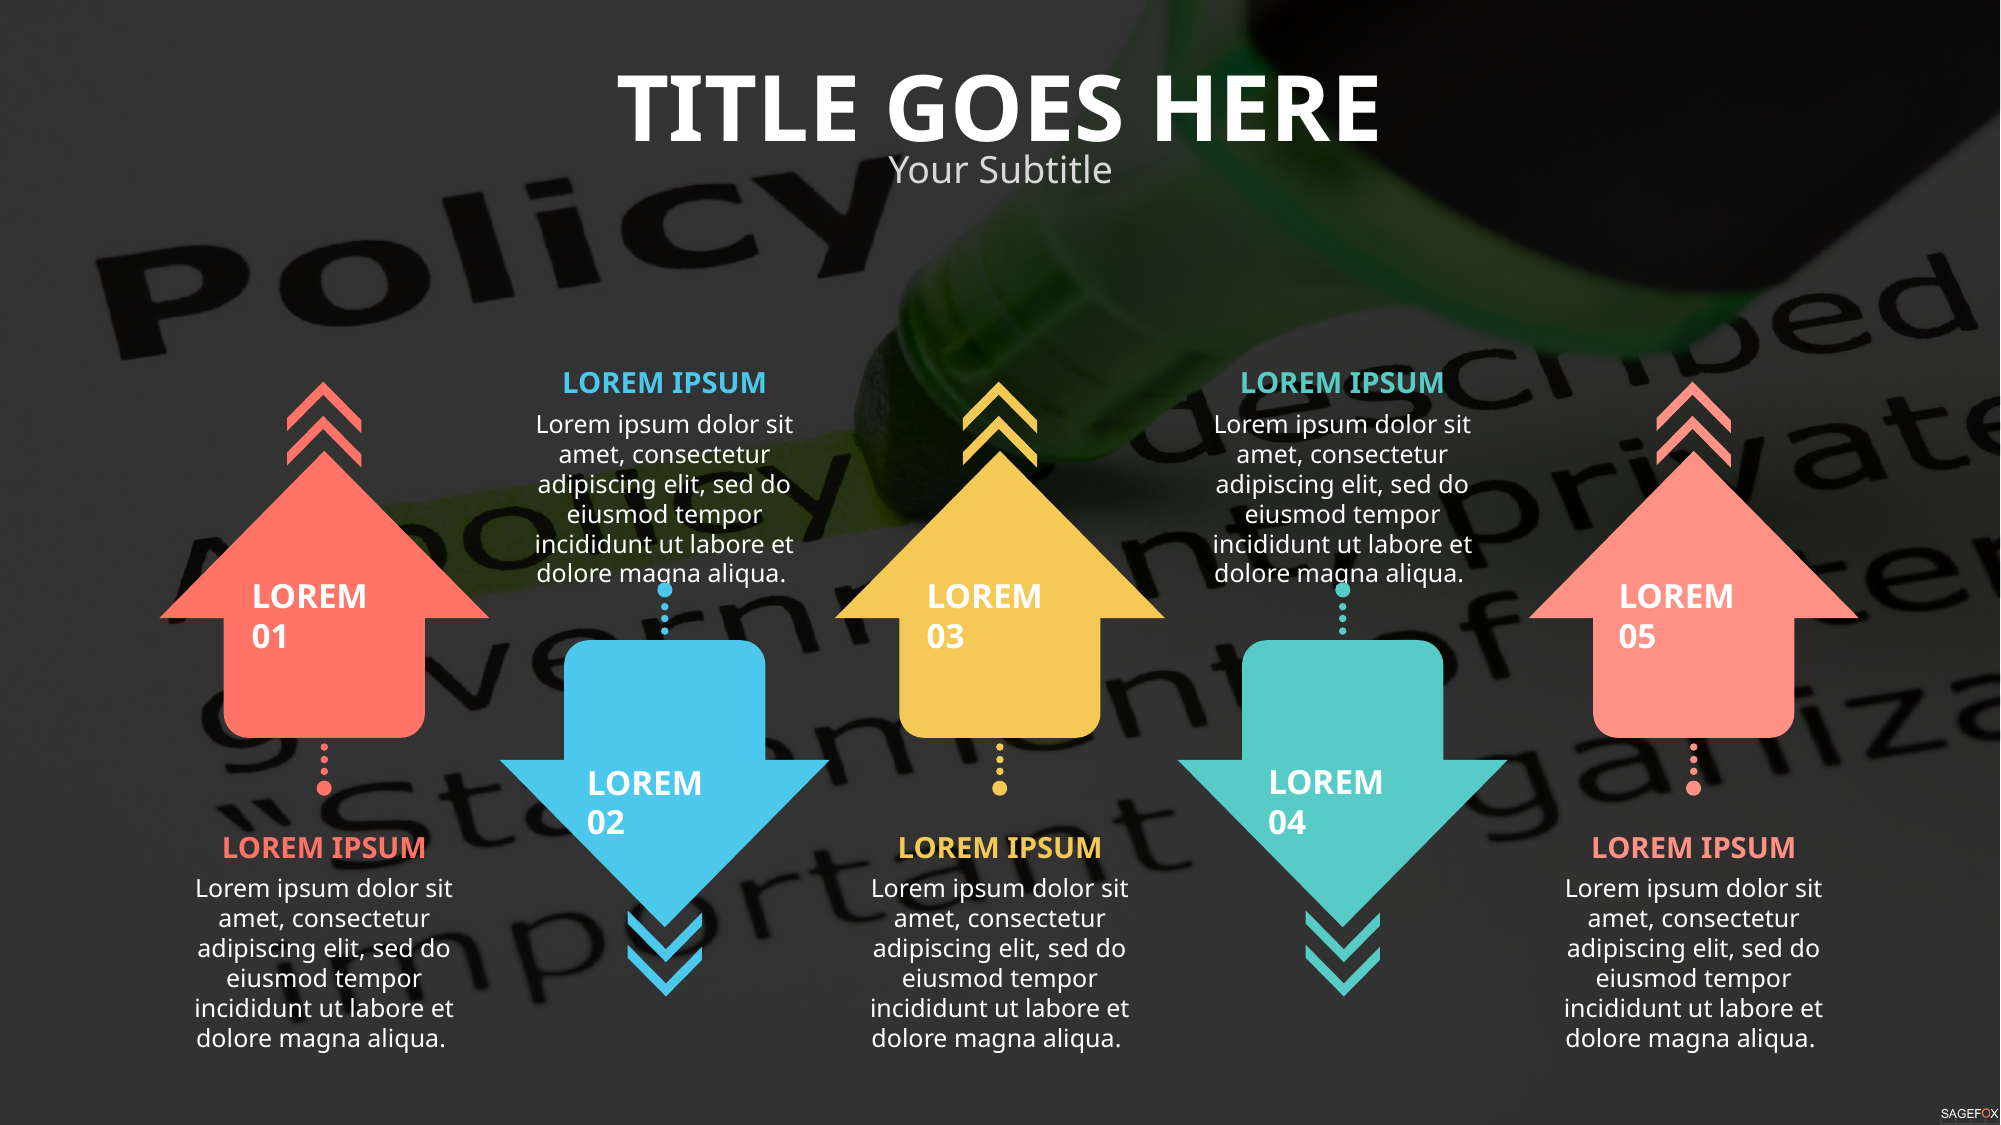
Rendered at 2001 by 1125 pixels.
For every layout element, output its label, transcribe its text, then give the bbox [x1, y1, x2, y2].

text_box LOREM 04 [1253, 753, 1434, 849]
text_box [1337, 601, 1348, 612]
text_box [961, 380, 1039, 436]
text_box LOREM 03 [911, 568, 1092, 663]
text_box [497, 639, 833, 840]
text_box [832, 449, 1168, 739]
text_box LOREM 01 [236, 568, 417, 663]
text_box LOREM 02 [572, 754, 753, 850]
text_box [1337, 613, 1348, 624]
text_box [626, 942, 703, 998]
text_box [961, 414, 1039, 471]
text_box [1304, 907, 1381, 964]
text_box [319, 742, 330, 752]
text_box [548, 42, 1452, 199]
text_box LOREM IPSUM Lorem ipsum dolor sit amet, consectetur adipiscing elit, sed do eiusmod tempor incididunt ut labore et dolore magna aliqua. [1519, 821, 1868, 1060]
text_box [1685, 779, 1703, 797]
text_box [1526, 449, 1862, 739]
text_box [1264, 849, 1422, 929]
picture [0, 0, 2001, 1125]
text_box [995, 766, 1005, 777]
text_box LOREM IPSUM Lorem ipsum dolor sit amet, consectetur adipiscing elit, sed do eiusmod tempor incididunt ut labore et dolore magna aliqua. [490, 357, 839, 596]
text_box [286, 380, 363, 436]
text_box [1175, 639, 1511, 838]
text_box [1304, 942, 1381, 998]
text_box [991, 779, 1009, 797]
text_box [1688, 742, 1699, 752]
text_box LOREM 05 [1603, 568, 1784, 663]
text_box LOREM IPSUM Lorem ipsum dolor sit amet, consectetur adipiscing elit, sed do eiusmod tempor incididunt ut labore et dolore magna aliqua. [825, 821, 1175, 1060]
text_box [1655, 380, 1732, 436]
text_box [1337, 626, 1348, 636]
text_box [587, 850, 743, 929]
text_box [659, 601, 670, 612]
text_box [319, 766, 330, 777]
text_box [1688, 766, 1699, 777]
text_box LOREM IPSUM Lorem ipsum dolor sit amet, consectetur adipiscing elit, sed do eiusmod tempor incididunt ut labore et dolore magna aliqua. [1168, 357, 1517, 596]
text_box [286, 414, 363, 471]
text_box [659, 613, 670, 624]
text_box LOREM IPSUM Lorem ipsum dolor sit amet, consectetur adipiscing elit, sed do eiusmod tempor incididunt ut labore et dolore magna aliqua. [150, 821, 499, 1060]
text_box [1655, 414, 1732, 471]
text_box [995, 742, 1005, 752]
text_box [659, 626, 670, 636]
text_box [315, 779, 333, 797]
text_box [1334, 581, 1352, 599]
text_box [156, 449, 492, 739]
text_box [656, 581, 674, 599]
text_box [1688, 754, 1699, 765]
text_box [995, 754, 1005, 765]
text_box [626, 907, 703, 964]
text_box [319, 754, 330, 765]
